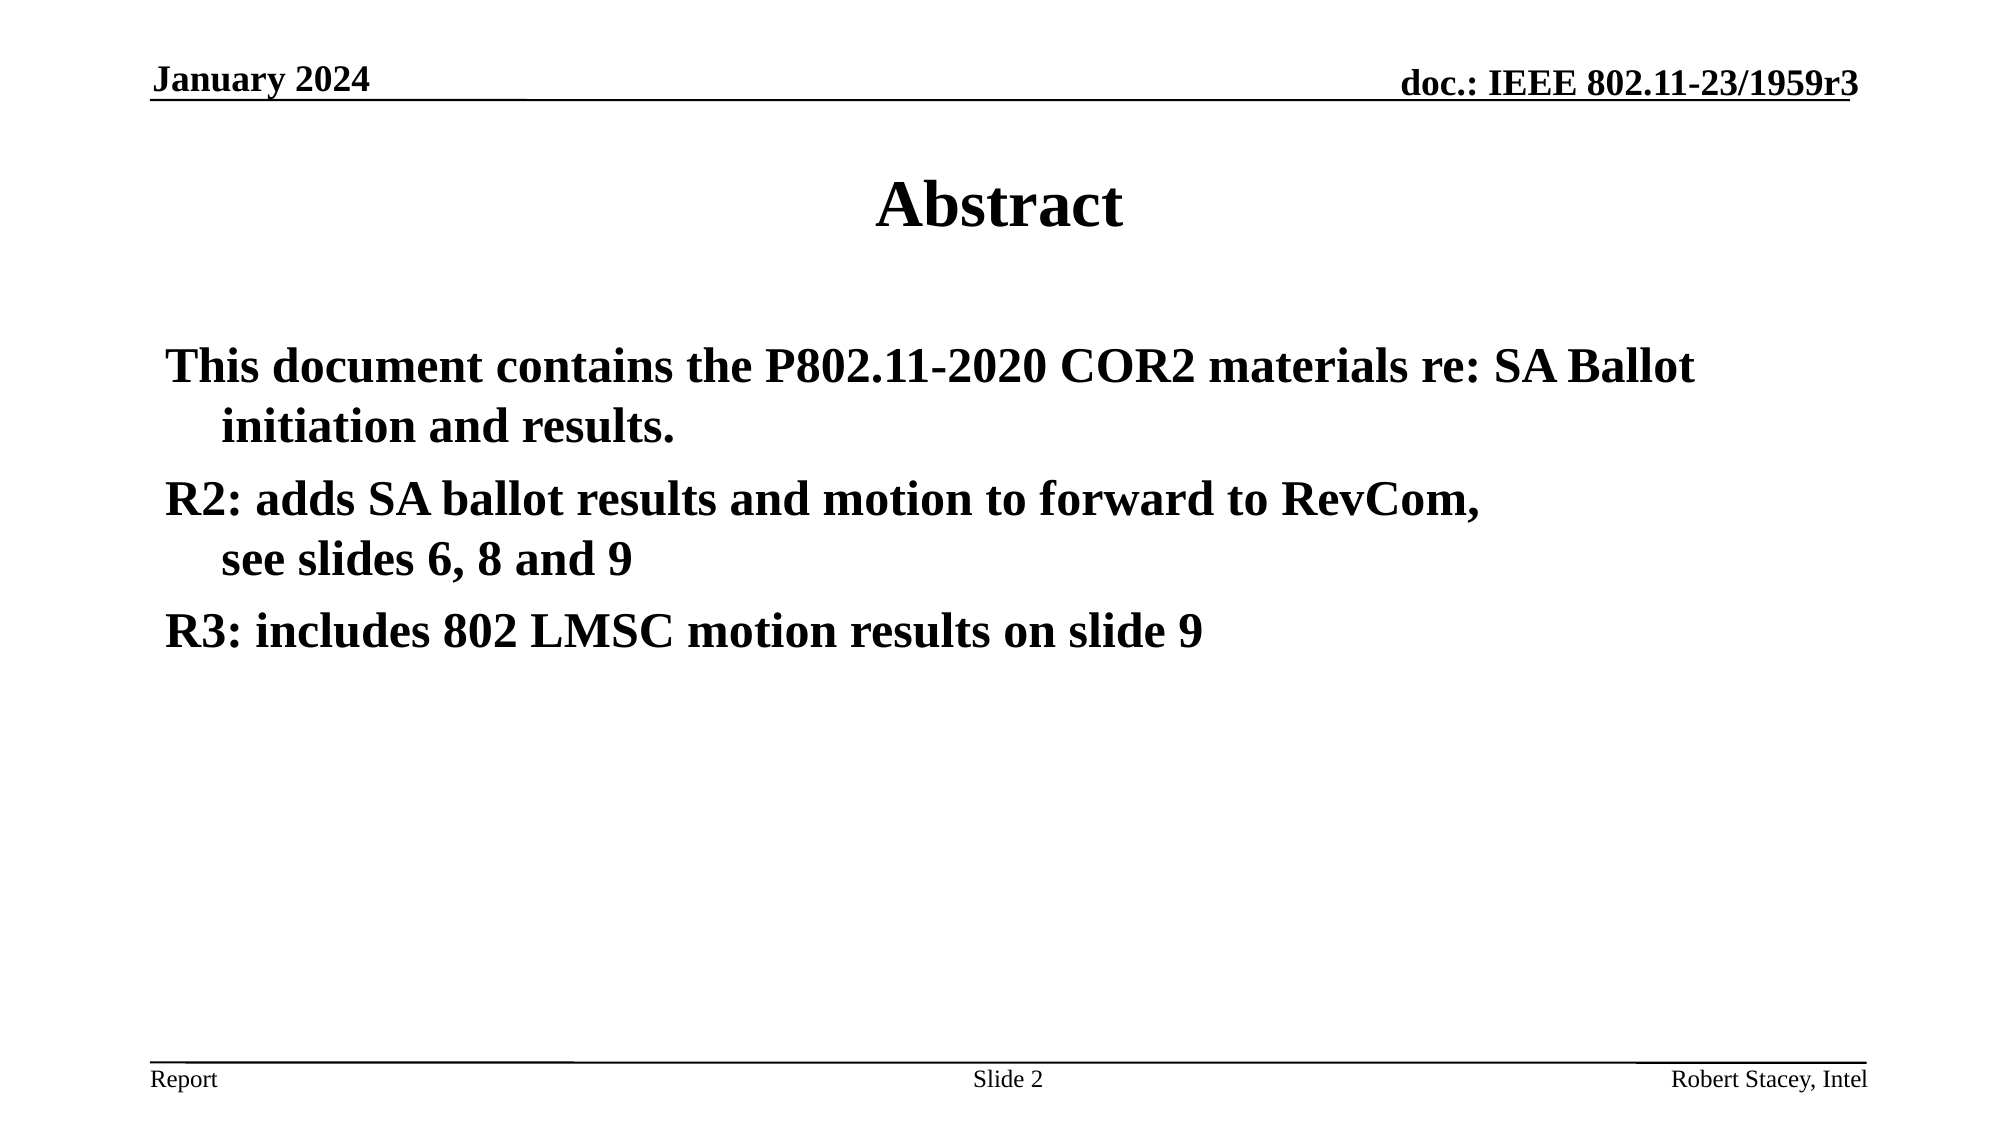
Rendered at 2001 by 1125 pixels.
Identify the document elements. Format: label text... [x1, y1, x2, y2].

footer Robert Stacey, Intel [1171, 1061, 1869, 1093]
title Abstract [149, 112, 1850, 288]
list This document contains the P802.11-2020 COR2 materials re: SA Ballot initiation and results. R2: adds SA ballot results and motion to forward to RevCom, see slides 6, 8 and 9 R3: includes 802 LMSC motion results on slide 9 [149, 324, 1850, 1000]
slide_number Slide 2 [950, 1061, 1067, 1123]
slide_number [152, 54, 563, 100]
